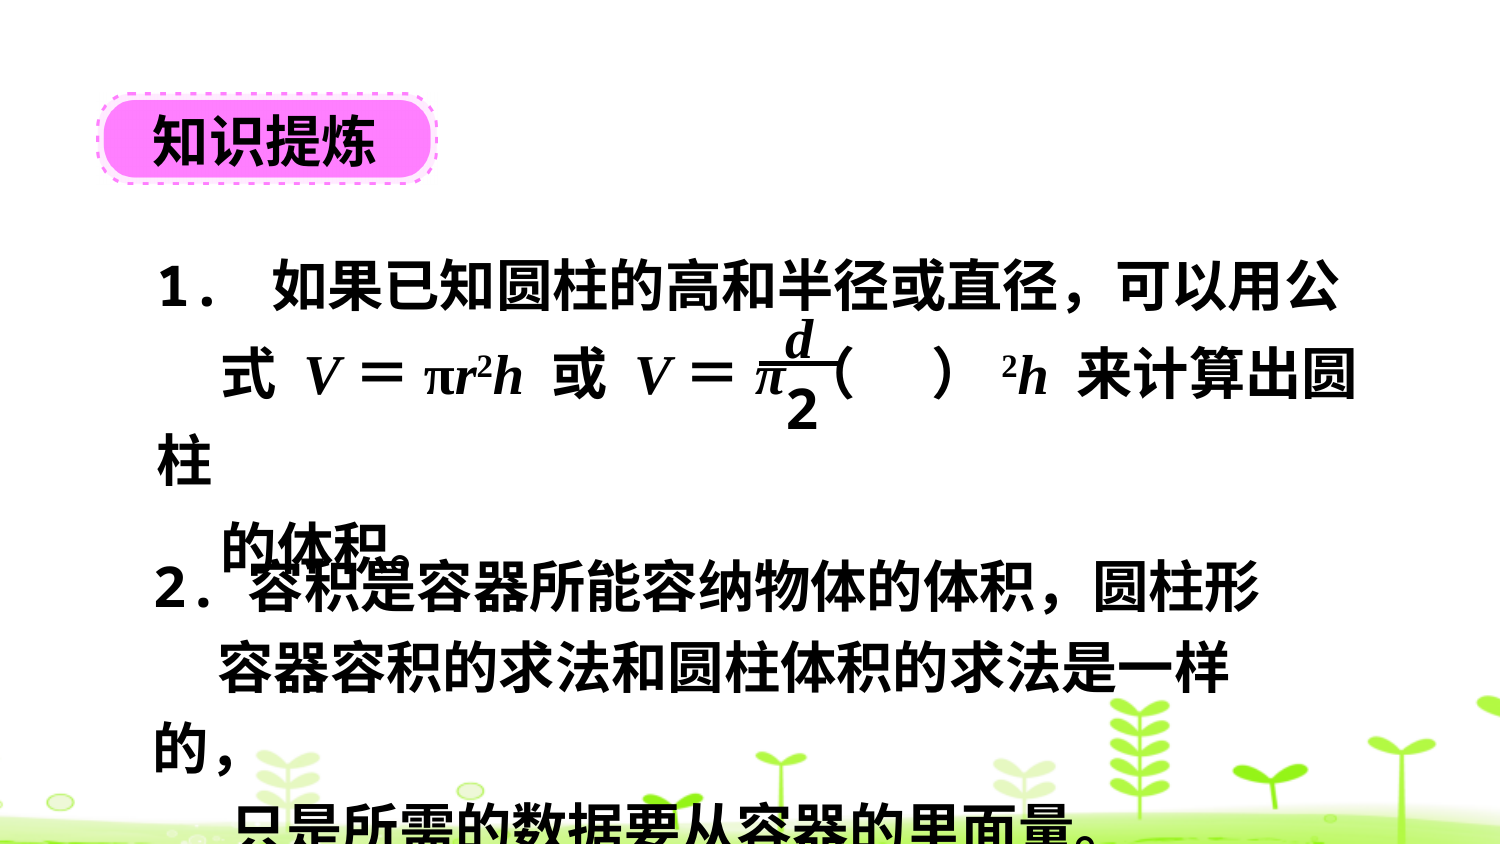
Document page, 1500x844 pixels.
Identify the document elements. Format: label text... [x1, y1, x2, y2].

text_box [141, 222, 1394, 504]
text_box 2. 容积是容器所能容纳物体的体积，圆柱形 容器容积的求法和圆柱体积的求法是一样的， 只是所需的数据要从容器的里面量。 [141, 532, 1334, 844]
picture [0, 0, 1500, 844]
